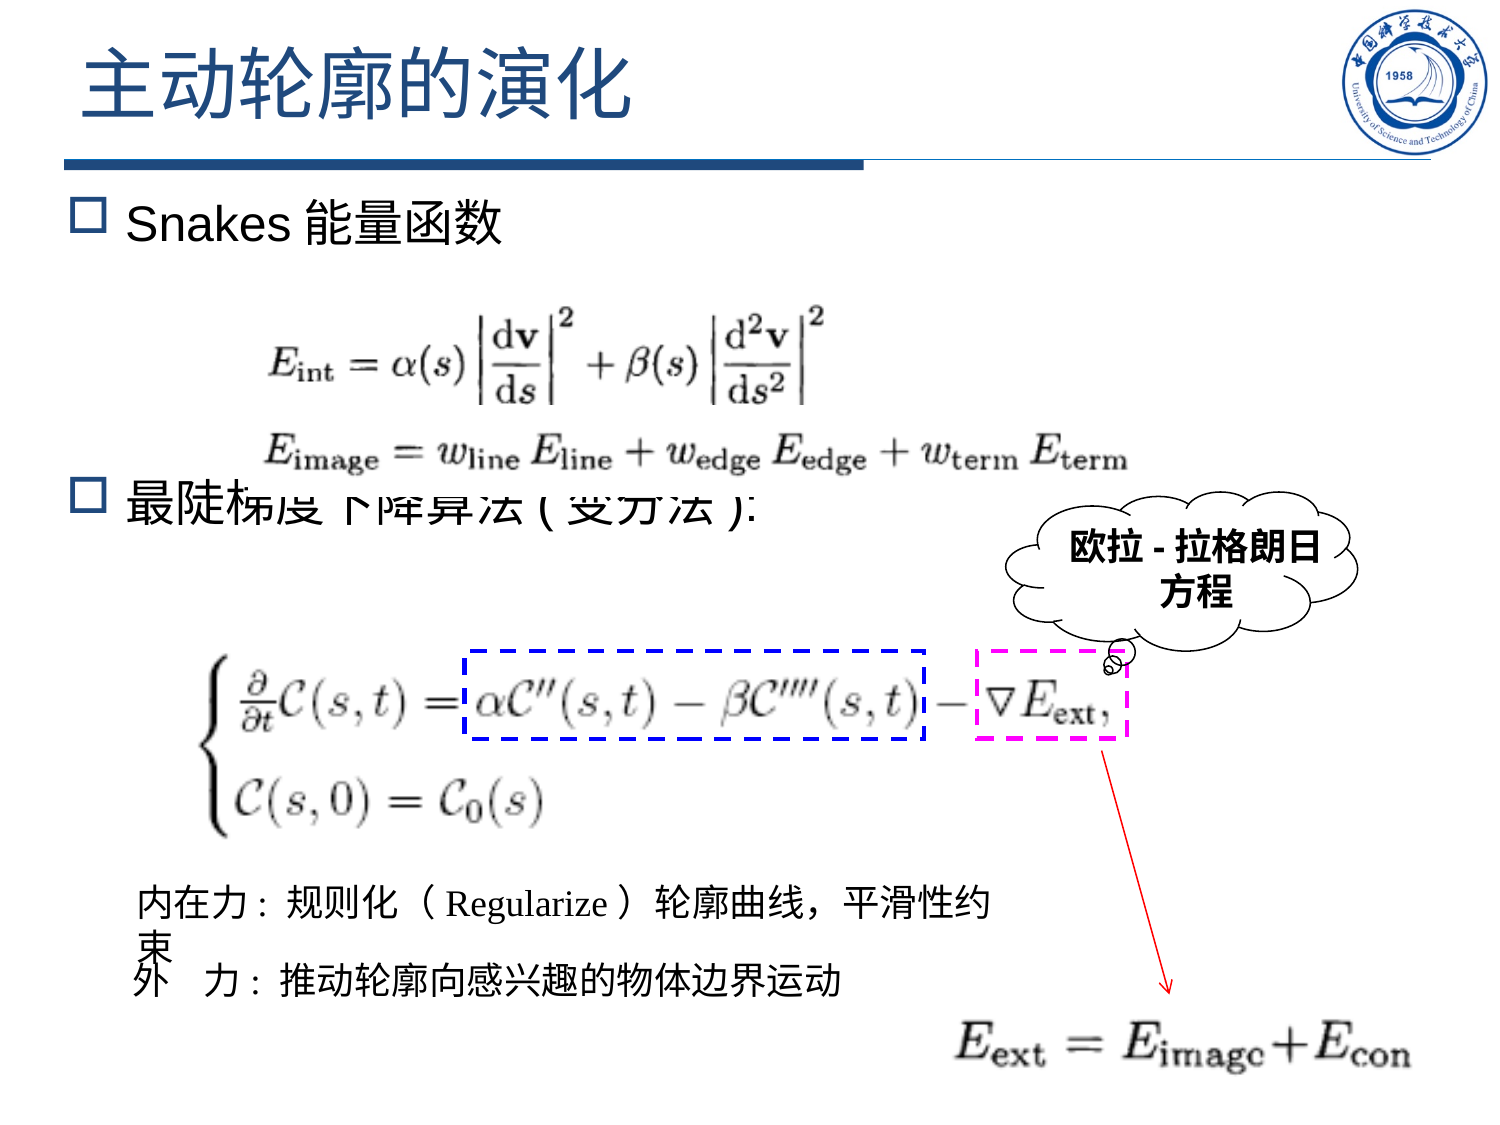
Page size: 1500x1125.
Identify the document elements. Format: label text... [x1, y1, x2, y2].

picture [175, 638, 1136, 855]
text_box 内在力: 规则化（Regularize）轮廓曲线，平滑性约束 [121, 871, 1032, 977]
text_box 外 力: 推动轮廓向感兴趣的物体边界运动 [117, 949, 857, 1010]
text_box 欧拉-拉格朗日 方程 [1005, 491, 1358, 652]
picture [946, 1006, 1416, 1078]
title 主动轮廓的演化 [64, 19, 1407, 145]
picture [241, 293, 1141, 498]
picture [1332, 1, 1493, 156]
list Snakes能量函数 最陡梯度下降算法(变分法): [51, 184, 1431, 1035]
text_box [1101, 750, 1170, 995]
